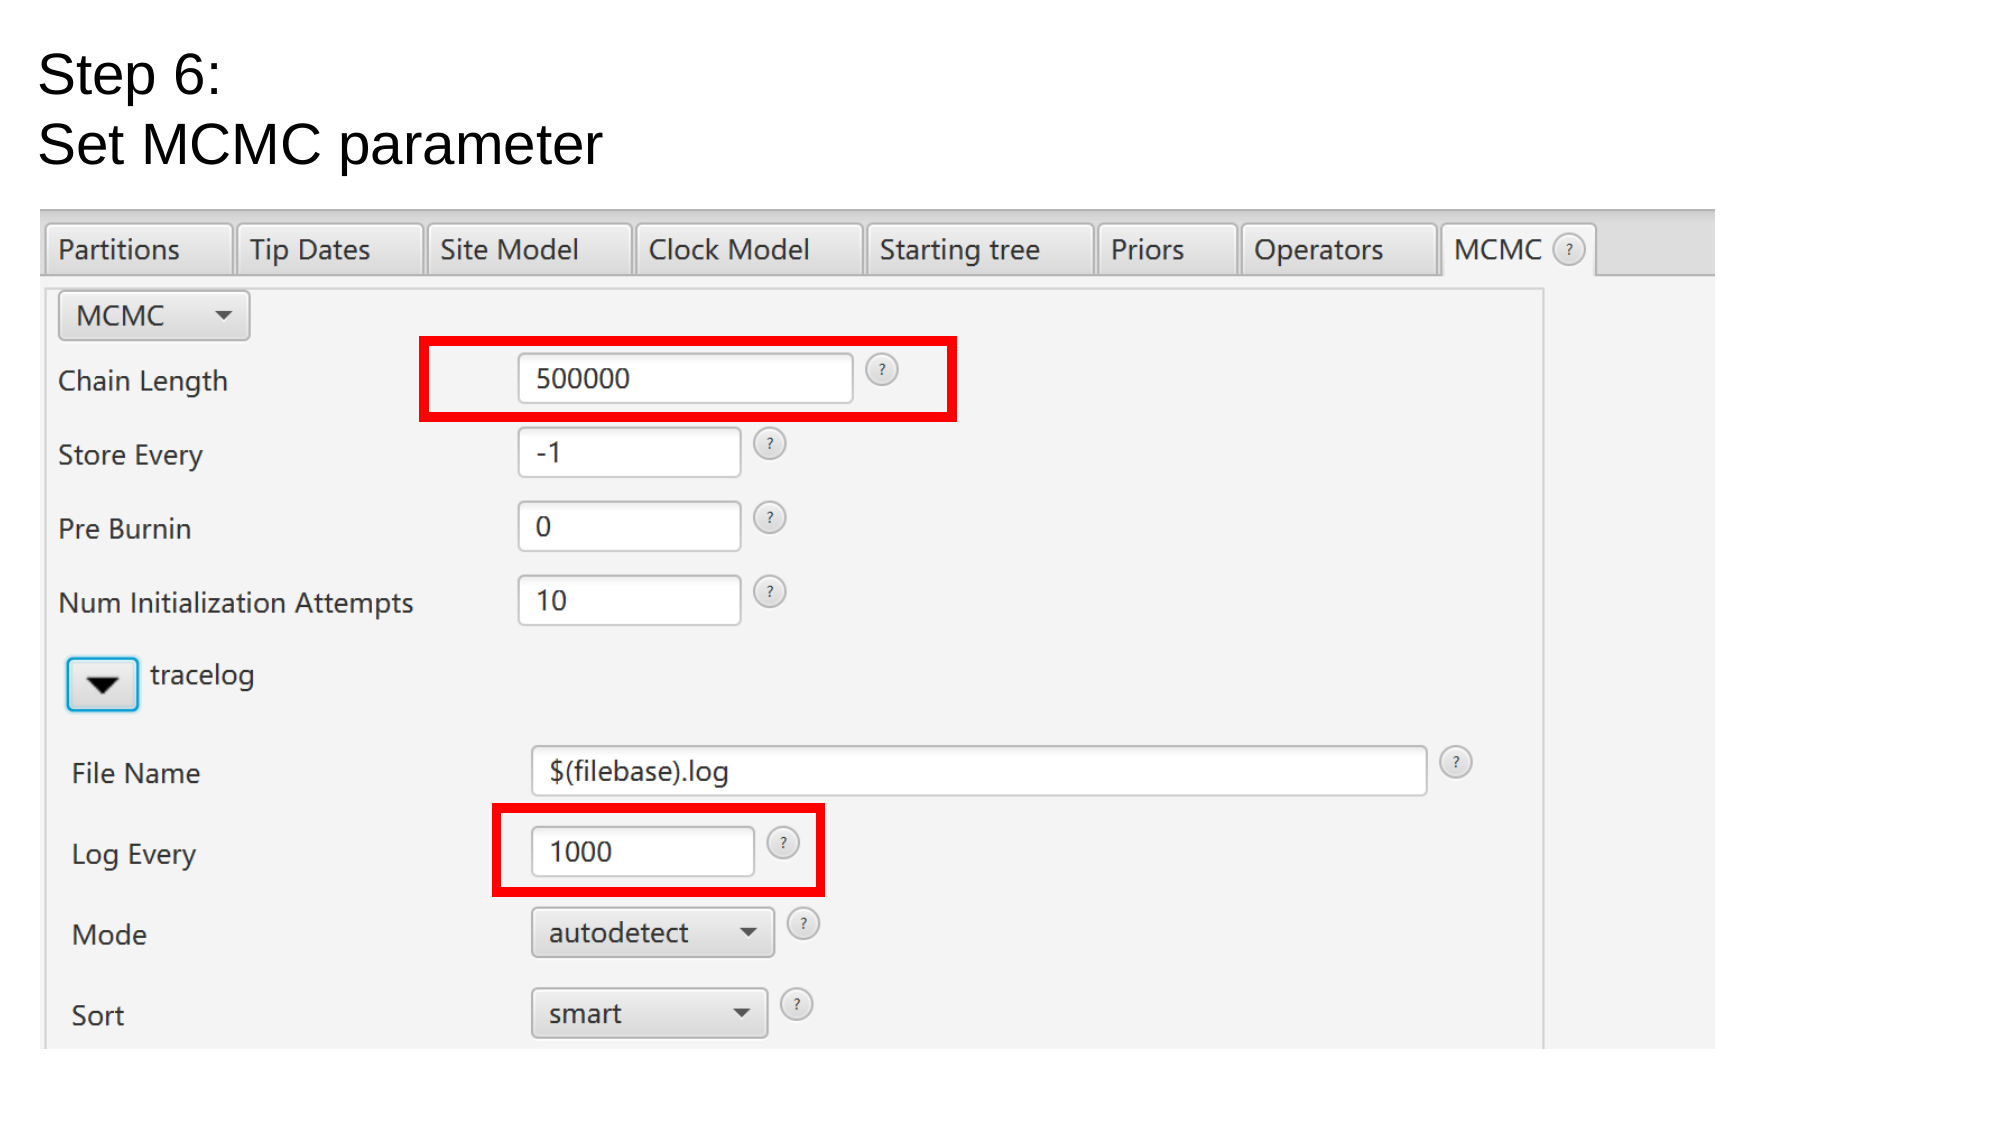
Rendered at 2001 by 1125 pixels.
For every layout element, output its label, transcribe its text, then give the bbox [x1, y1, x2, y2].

picture [40, 209, 1715, 1049]
text_box Step 6: Set MCMC parameter [22, 28, 1068, 184]
